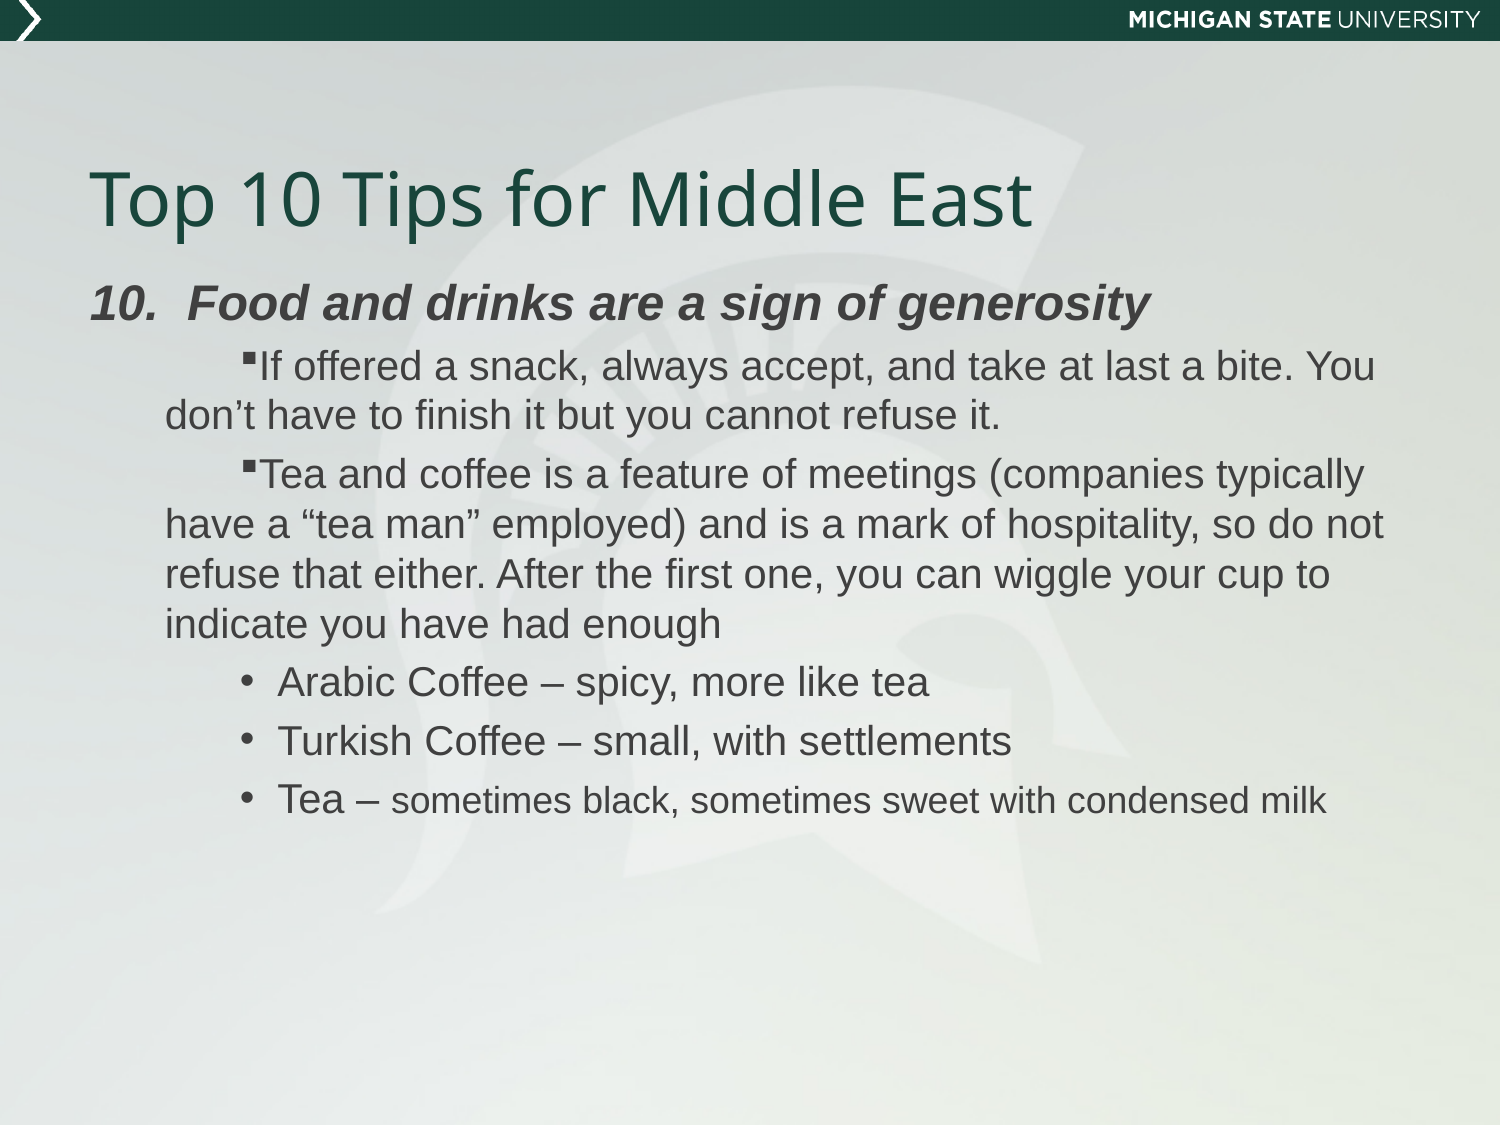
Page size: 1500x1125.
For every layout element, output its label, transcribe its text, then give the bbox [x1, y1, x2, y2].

list 10. Food and drinks are a sign of generosity If offered a snack, always accept, and take at last a bite. You don’t have to finish it but you cannot refuse it. Tea and coffee is a feature of meetings (companies typically have a “tea man” employed) and is a mark of hospitality, so do not refuse that either. After the first one, you can wiggle your cup to indicate you have had enough Arabic Coffee – spicy, more like tea Turkish Coffee – small, with settlements Tea – sometimes black, sometimes sweet with condensed milk [75, 262, 1425, 988]
picture [0, 0, 1500, 1125]
title Top 10 Tips for Middle East [75, 143, 1425, 262]
